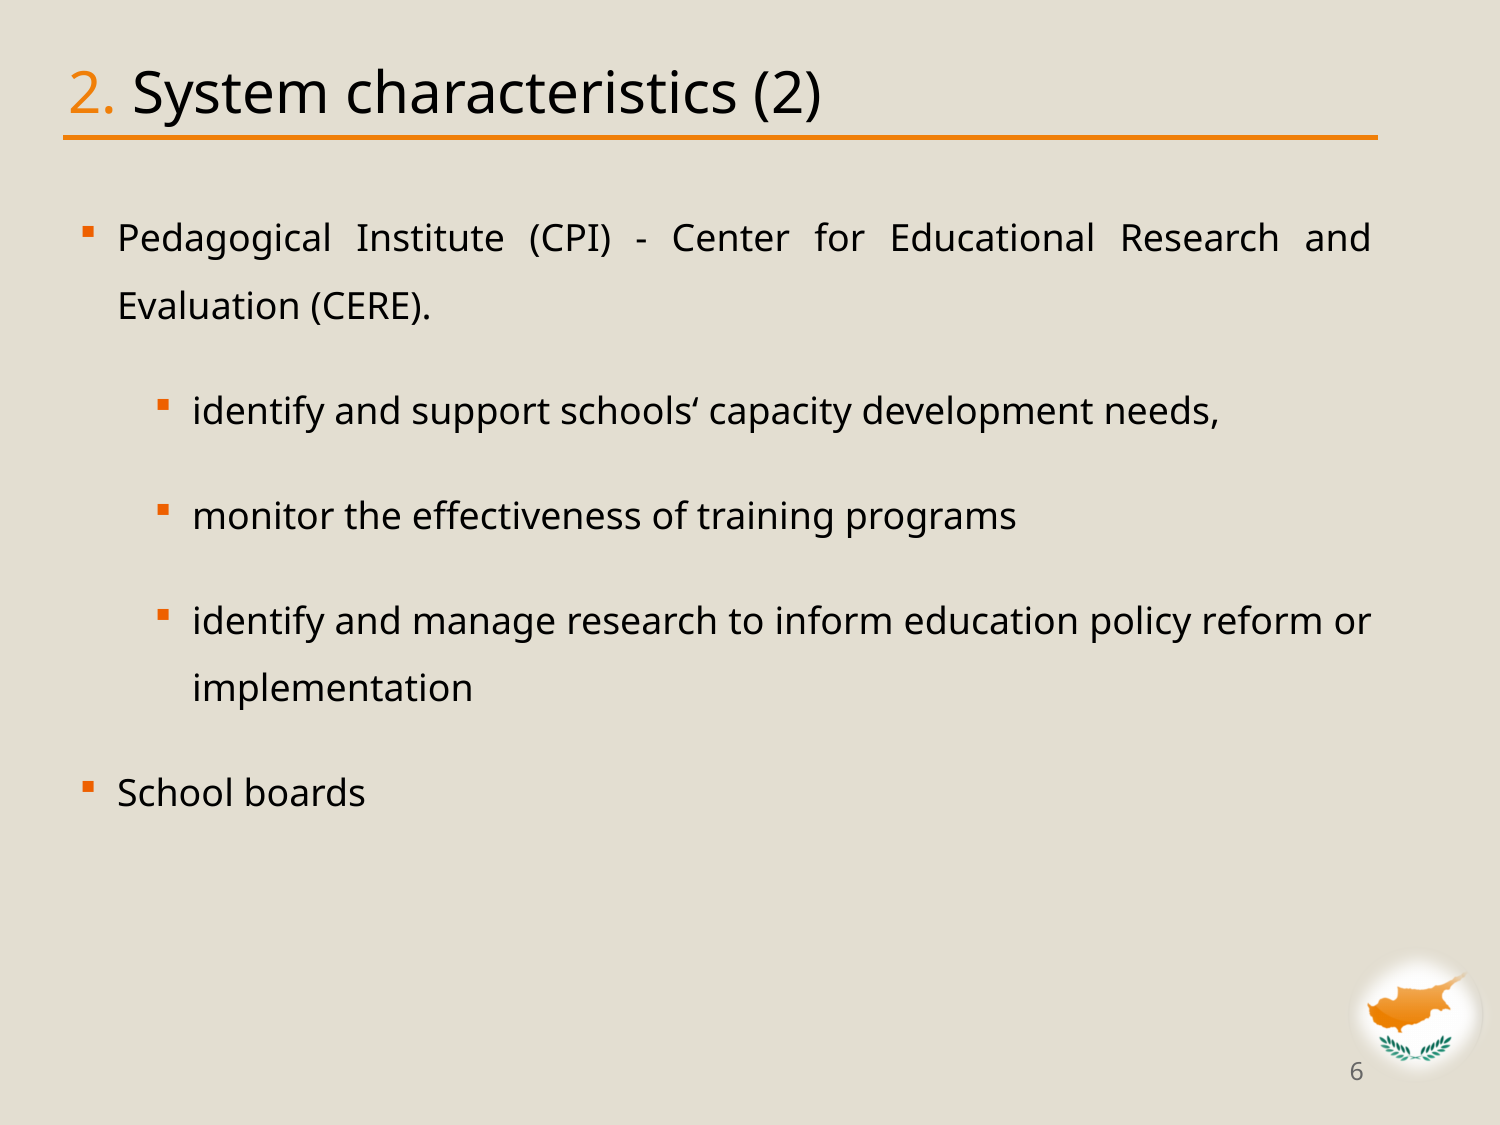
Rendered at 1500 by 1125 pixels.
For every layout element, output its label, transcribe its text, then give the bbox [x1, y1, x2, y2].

picture [1336, 940, 1500, 1090]
text_box Pedagogical Institute (CPI) - Center for Educational Research and Evaluation (CERE). identify and support schools‘ capacity development needs, monitor the effectiveness of training programs identify and manage research to inform education policy reform or implementation School boards [64, 184, 1388, 1059]
text_box 2. System characteristics (2) [53, 30, 1281, 134]
slide_number 6 [1138, 1059, 1364, 1103]
